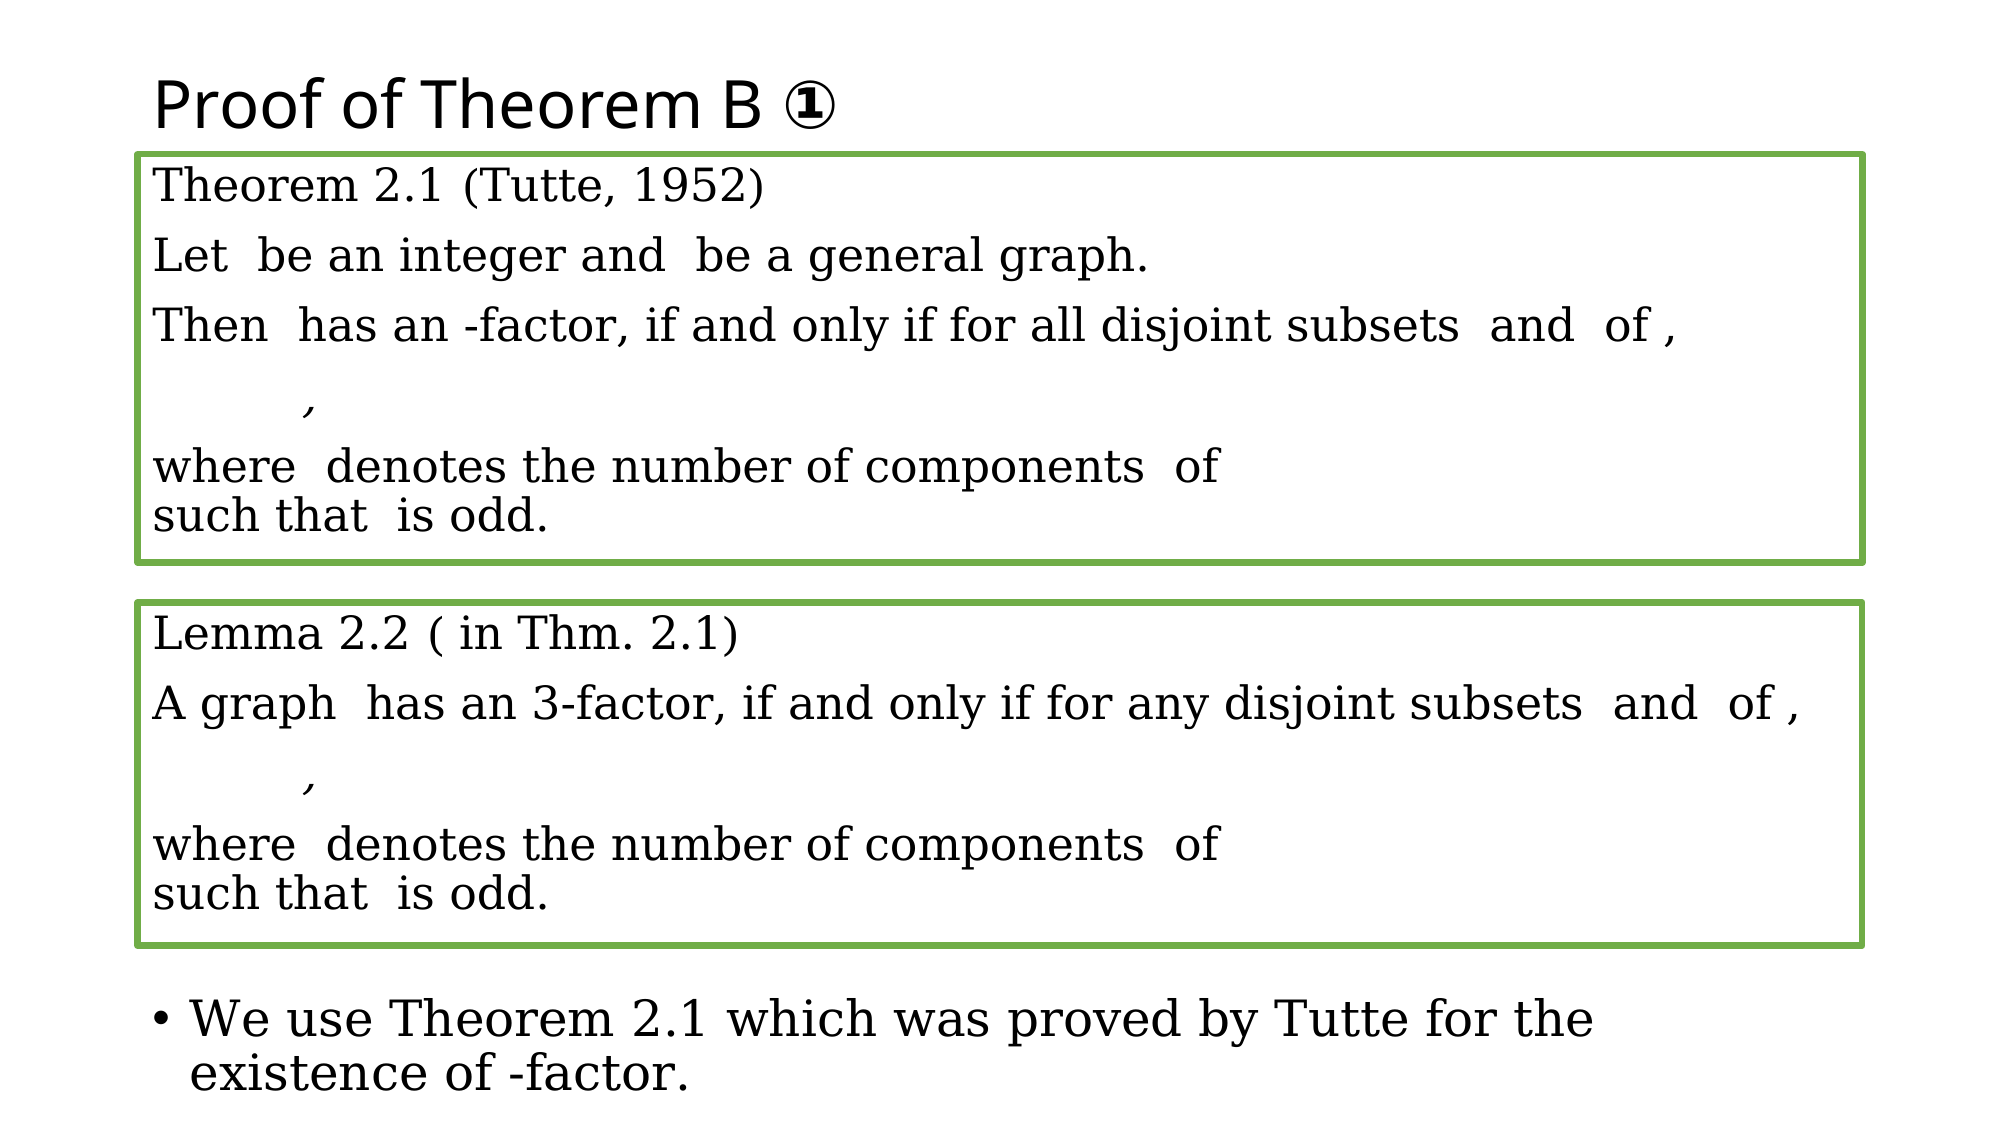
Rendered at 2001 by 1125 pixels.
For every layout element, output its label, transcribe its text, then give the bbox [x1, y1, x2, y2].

title Proof of Theorem B ① [137, 59, 1863, 151]
